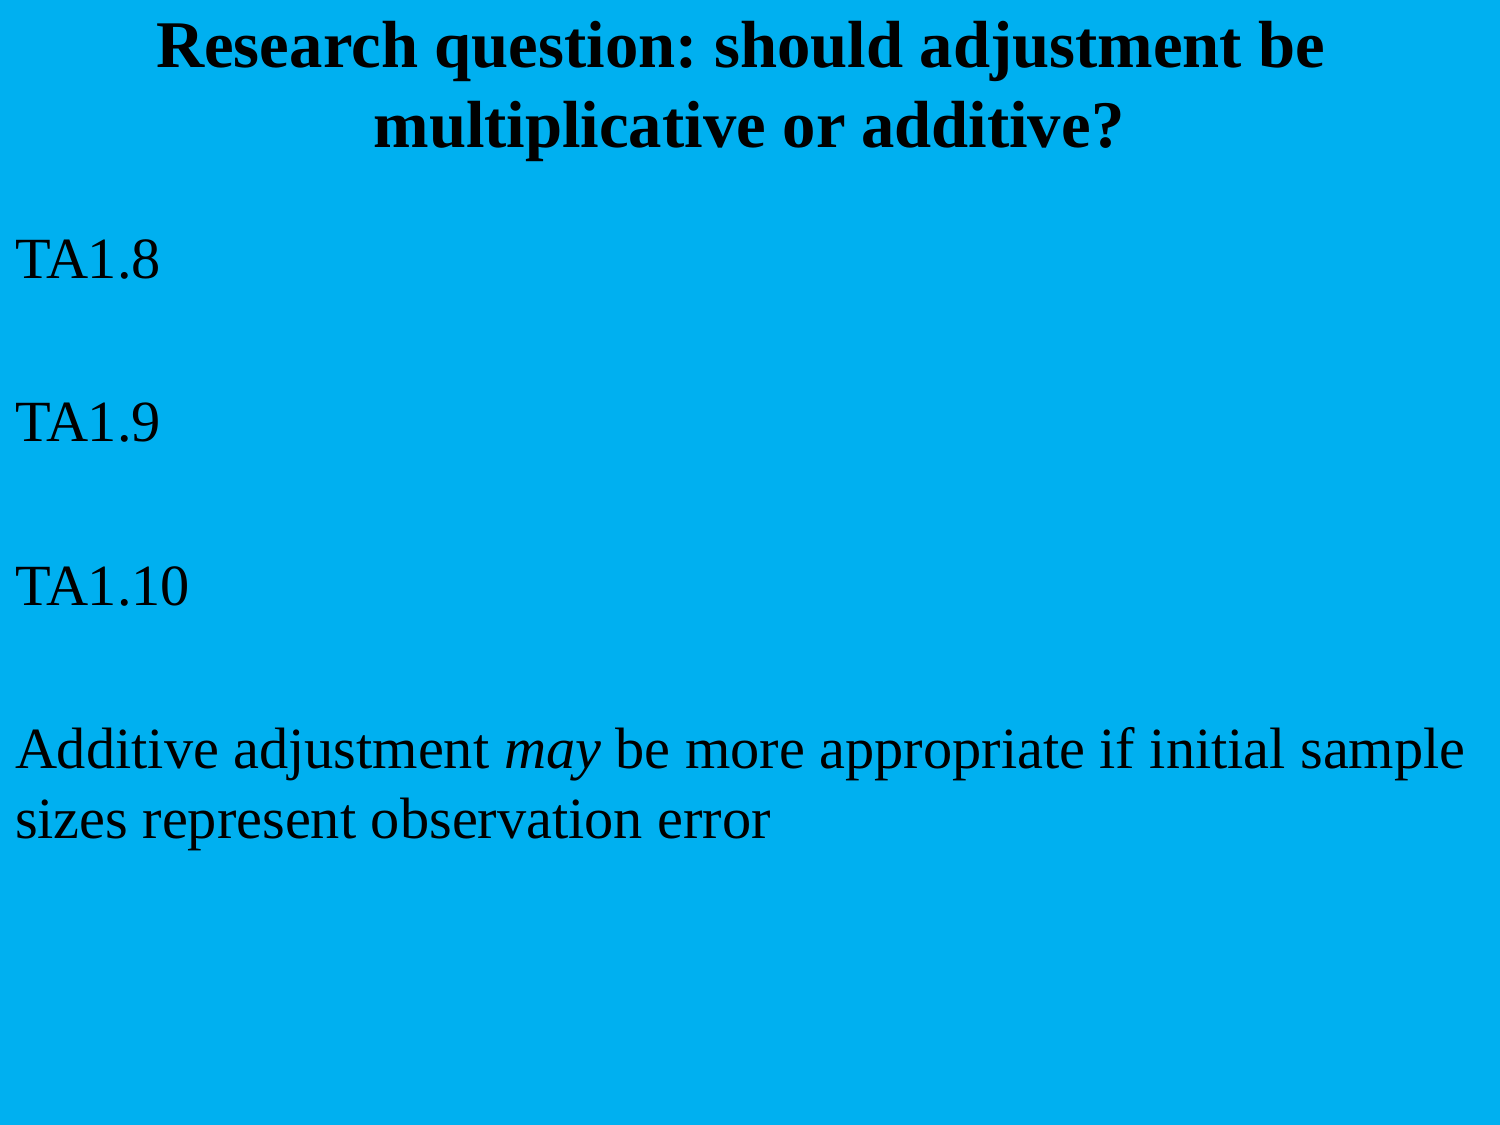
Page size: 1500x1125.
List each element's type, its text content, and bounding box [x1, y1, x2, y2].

title Research question: should adjustment be multiplicative or additive? [0, 0, 1500, 163]
